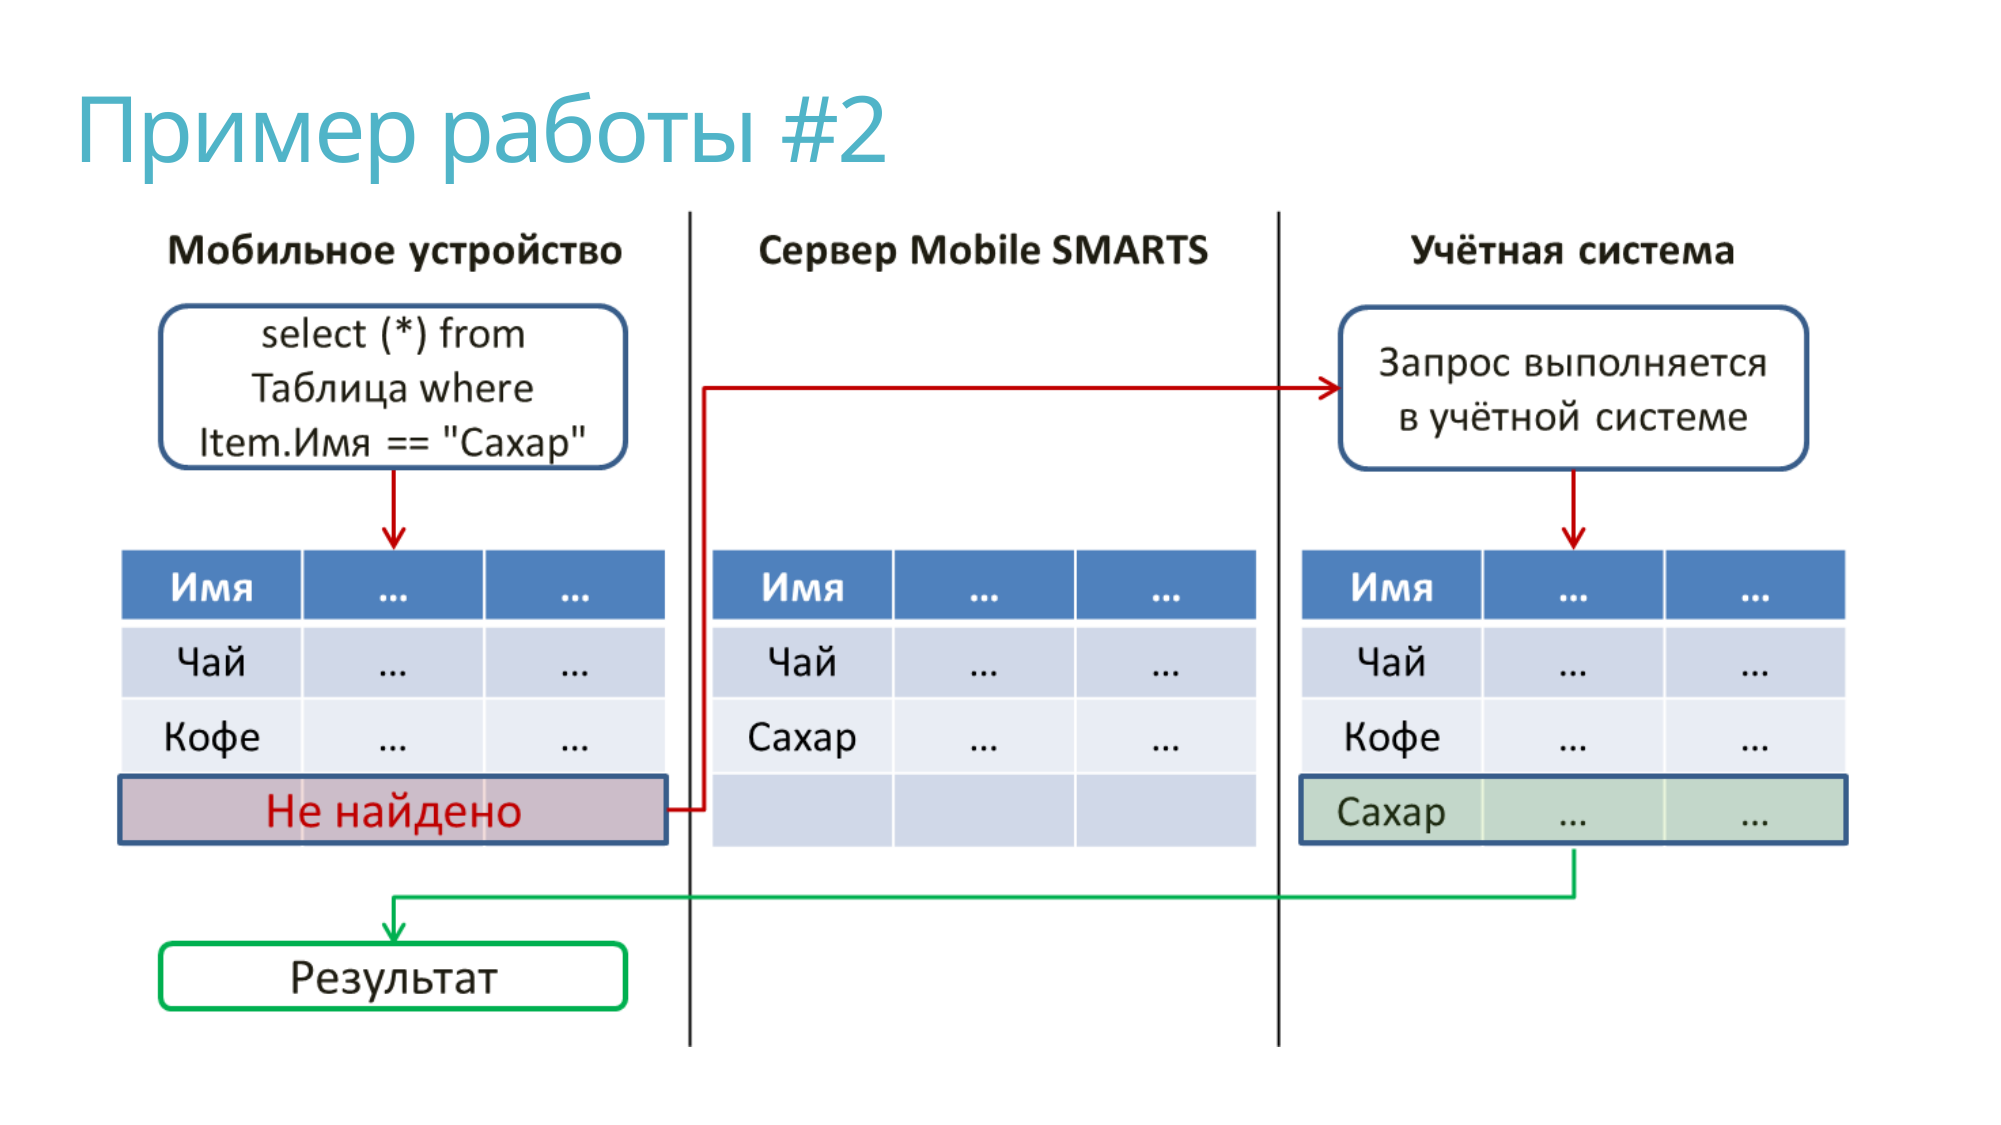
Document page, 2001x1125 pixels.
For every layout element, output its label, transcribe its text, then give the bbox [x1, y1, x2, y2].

text_box Пример работы #2 [58, 51, 1826, 209]
picture [101, 208, 1869, 1048]
